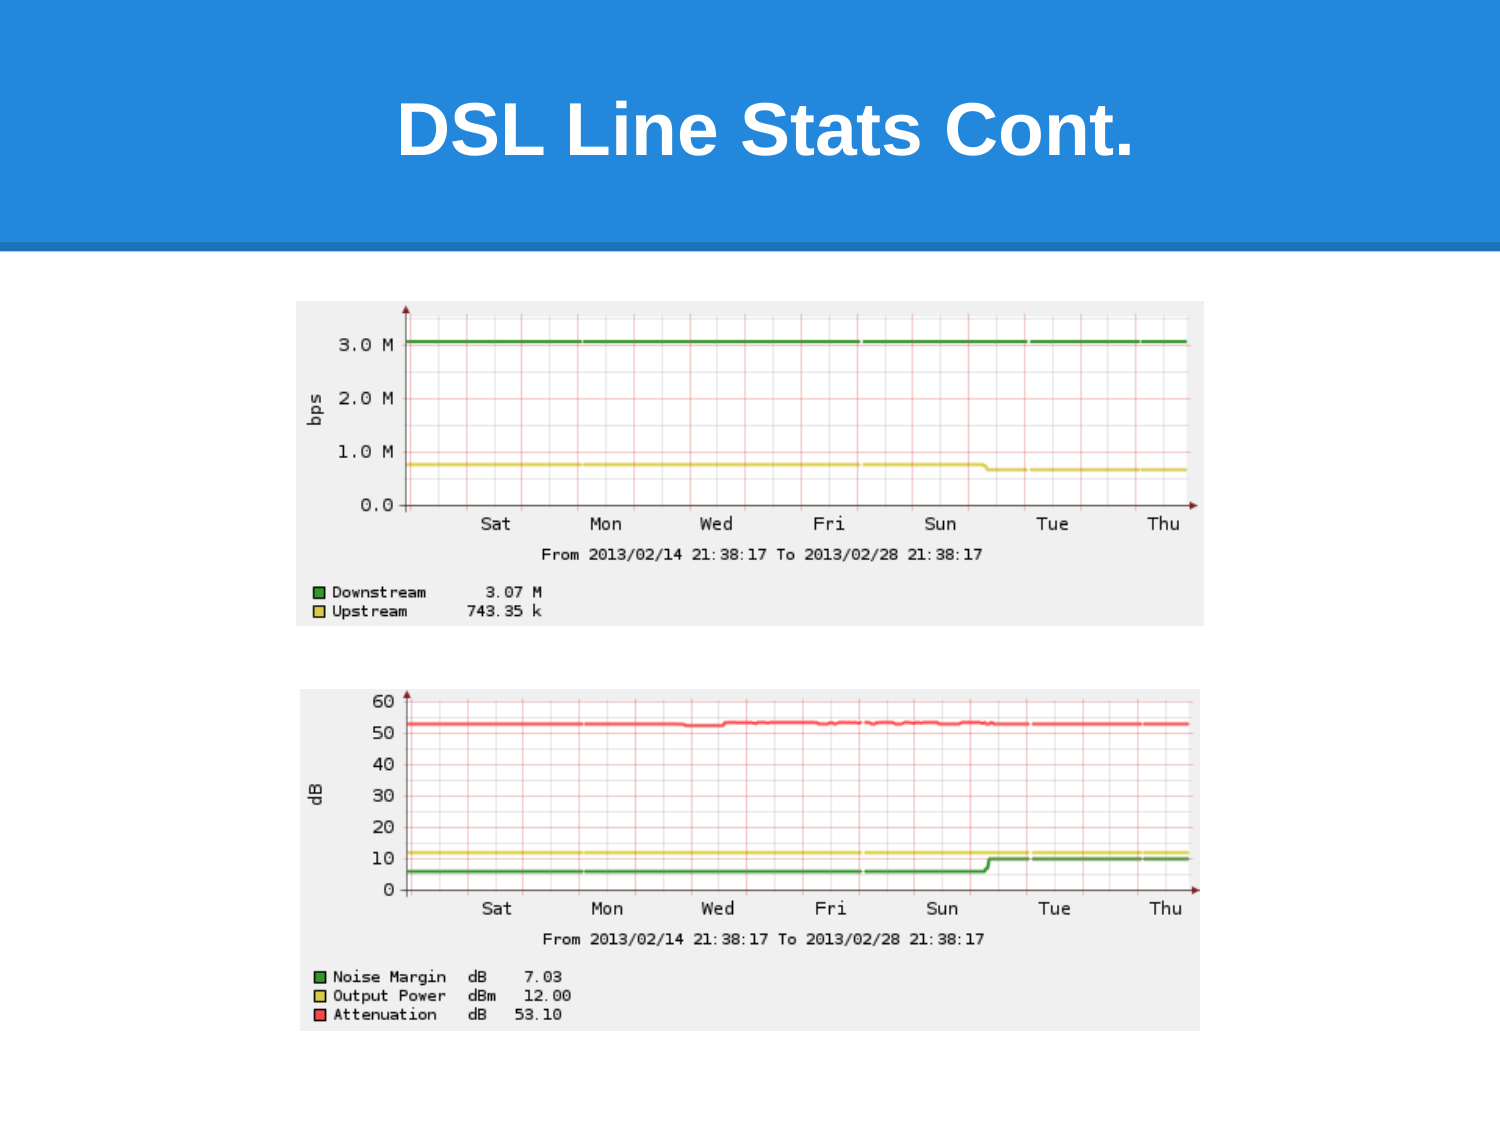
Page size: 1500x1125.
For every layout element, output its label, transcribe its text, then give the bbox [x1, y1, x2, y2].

picture [300, 689, 1200, 1031]
picture [295, 301, 1205, 626]
title DSL Line Stats Cont. [0, 0, 1498, 251]
